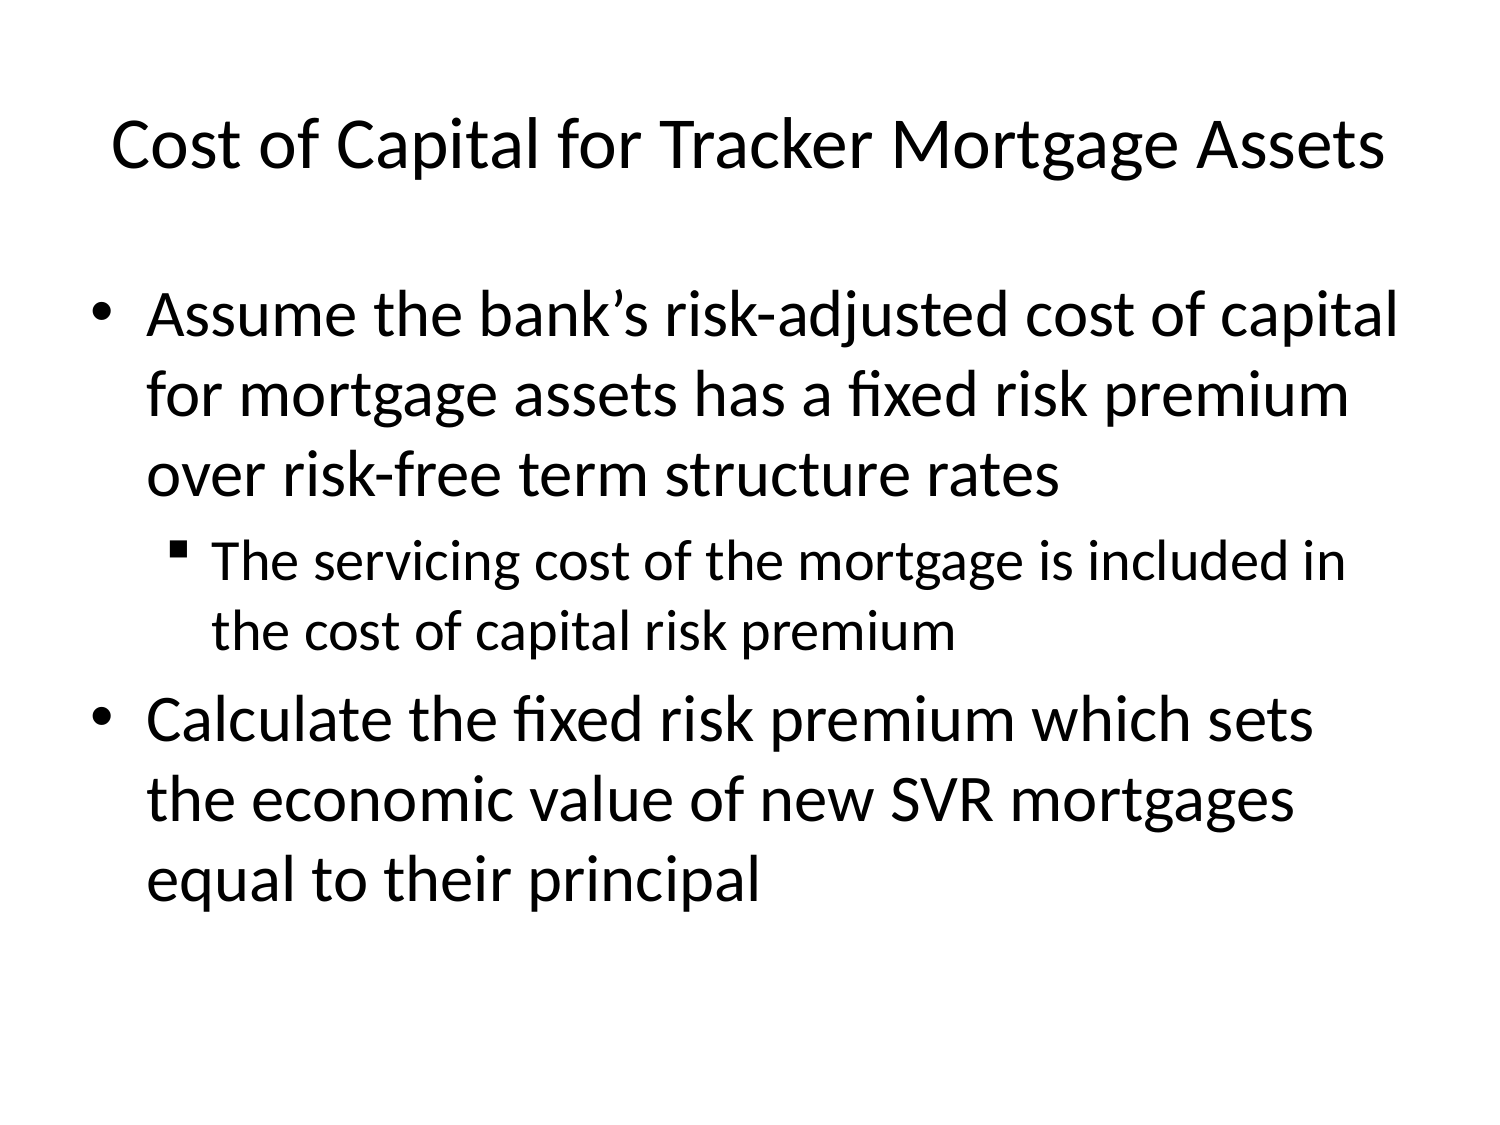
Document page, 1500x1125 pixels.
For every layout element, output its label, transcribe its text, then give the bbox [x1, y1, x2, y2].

title Cost of Capital for Tracker Mortgage Assets [75, 45, 1425, 233]
list Assume the bank’s risk-adjusted cost of capital for mortgage assets has a fixed risk premium over risk-free term structure rates The servicing cost of the mortgage is included in the cost of capital risk premium Calculate the fixed risk premium which sets the economic value of new SVR mortgages equal to their principal [75, 262, 1425, 1071]
